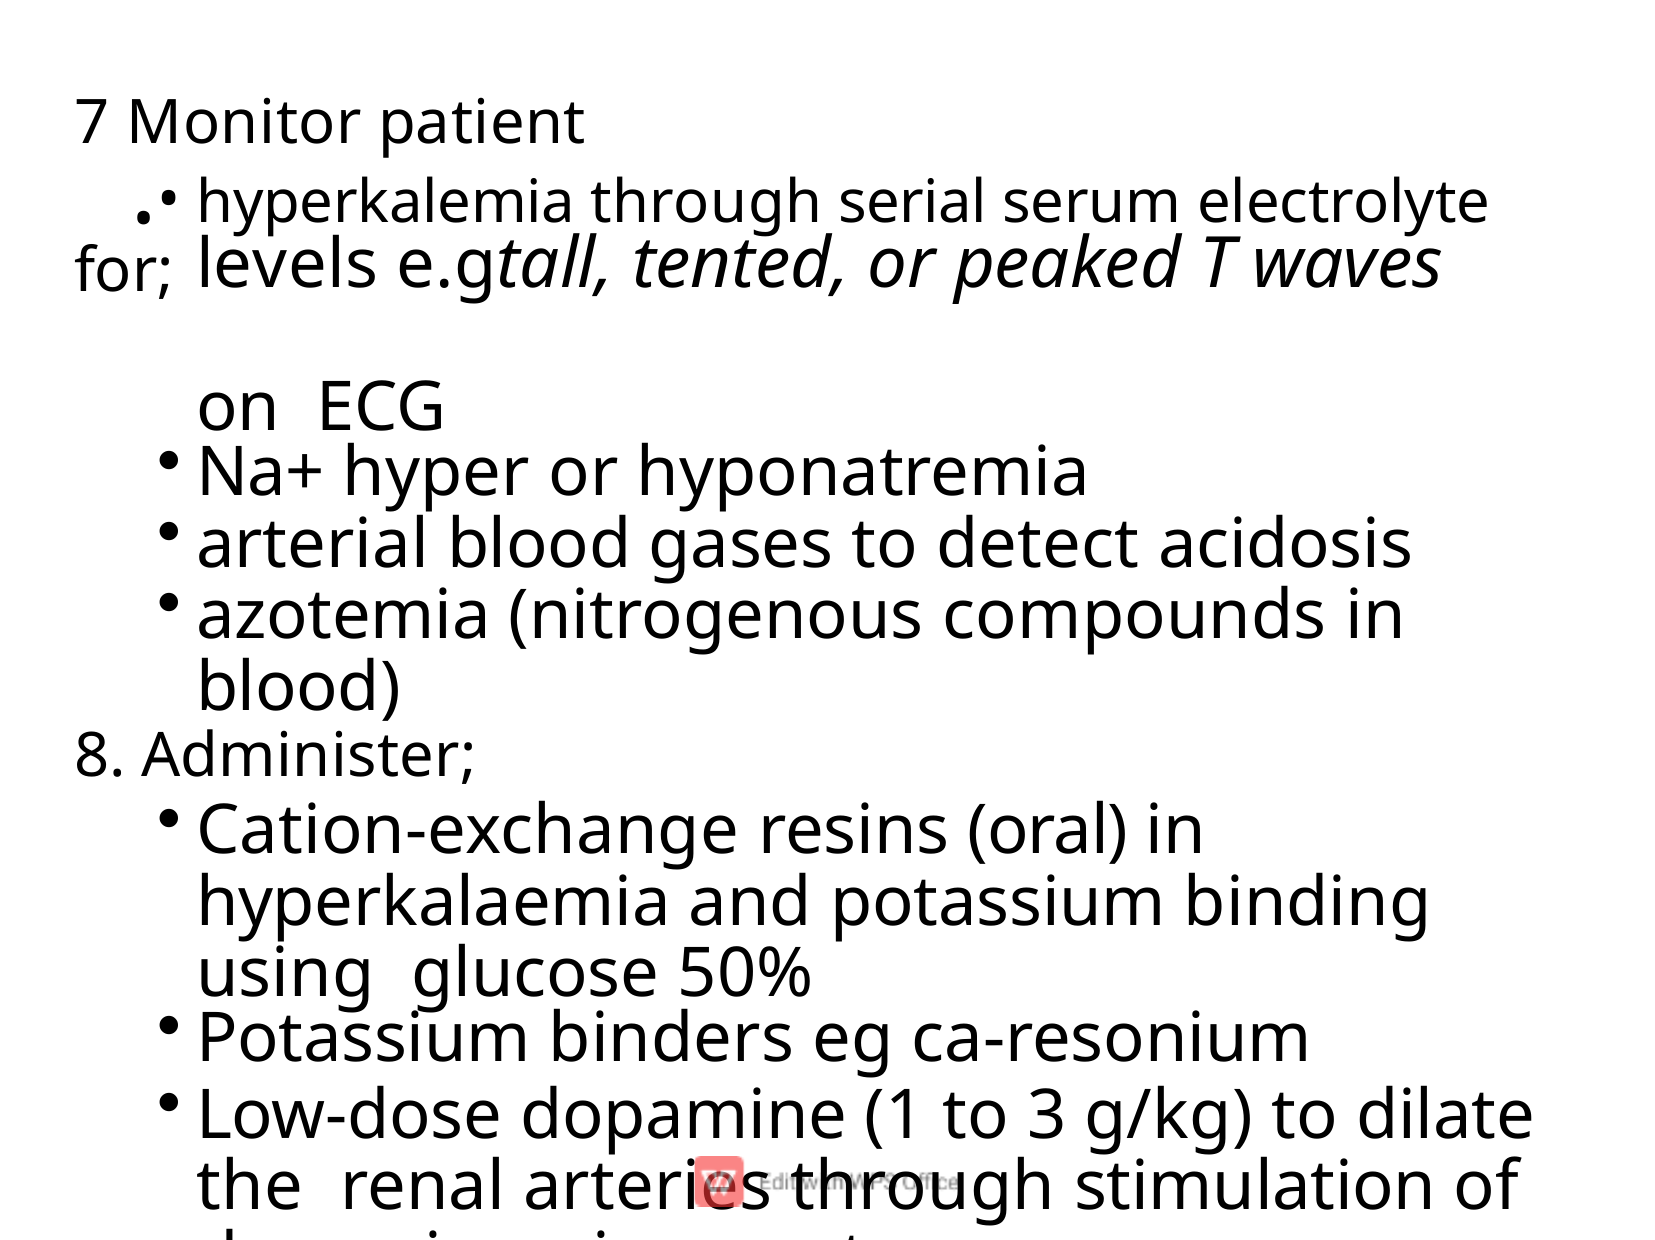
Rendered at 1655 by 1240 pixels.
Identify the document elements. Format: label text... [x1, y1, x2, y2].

title .• hyperkalemia through serial serum electrolyte [128, 115, 1585, 214]
text_box levels e.gtall, tented, or peaked T waves on ECG Na+ hyper or hyponatremia arterial blood gases to detect acidosis azotemia (nitrogenous compounds in blood) Administer; Cation-exchange resins (oral) in hyperkalaemia and potassium binding using glucose 50% Potassium binders eg ca-resonium Low-dose dopamine (1 to 3 g/kg) to dilate the renal arteries through stimulation of dopaminergic receptors; [72, 214, 1585, 1240]
text_box 7 Monitor patient for; [72, 79, 673, 214]
text_box [694, 1156, 960, 1207]
